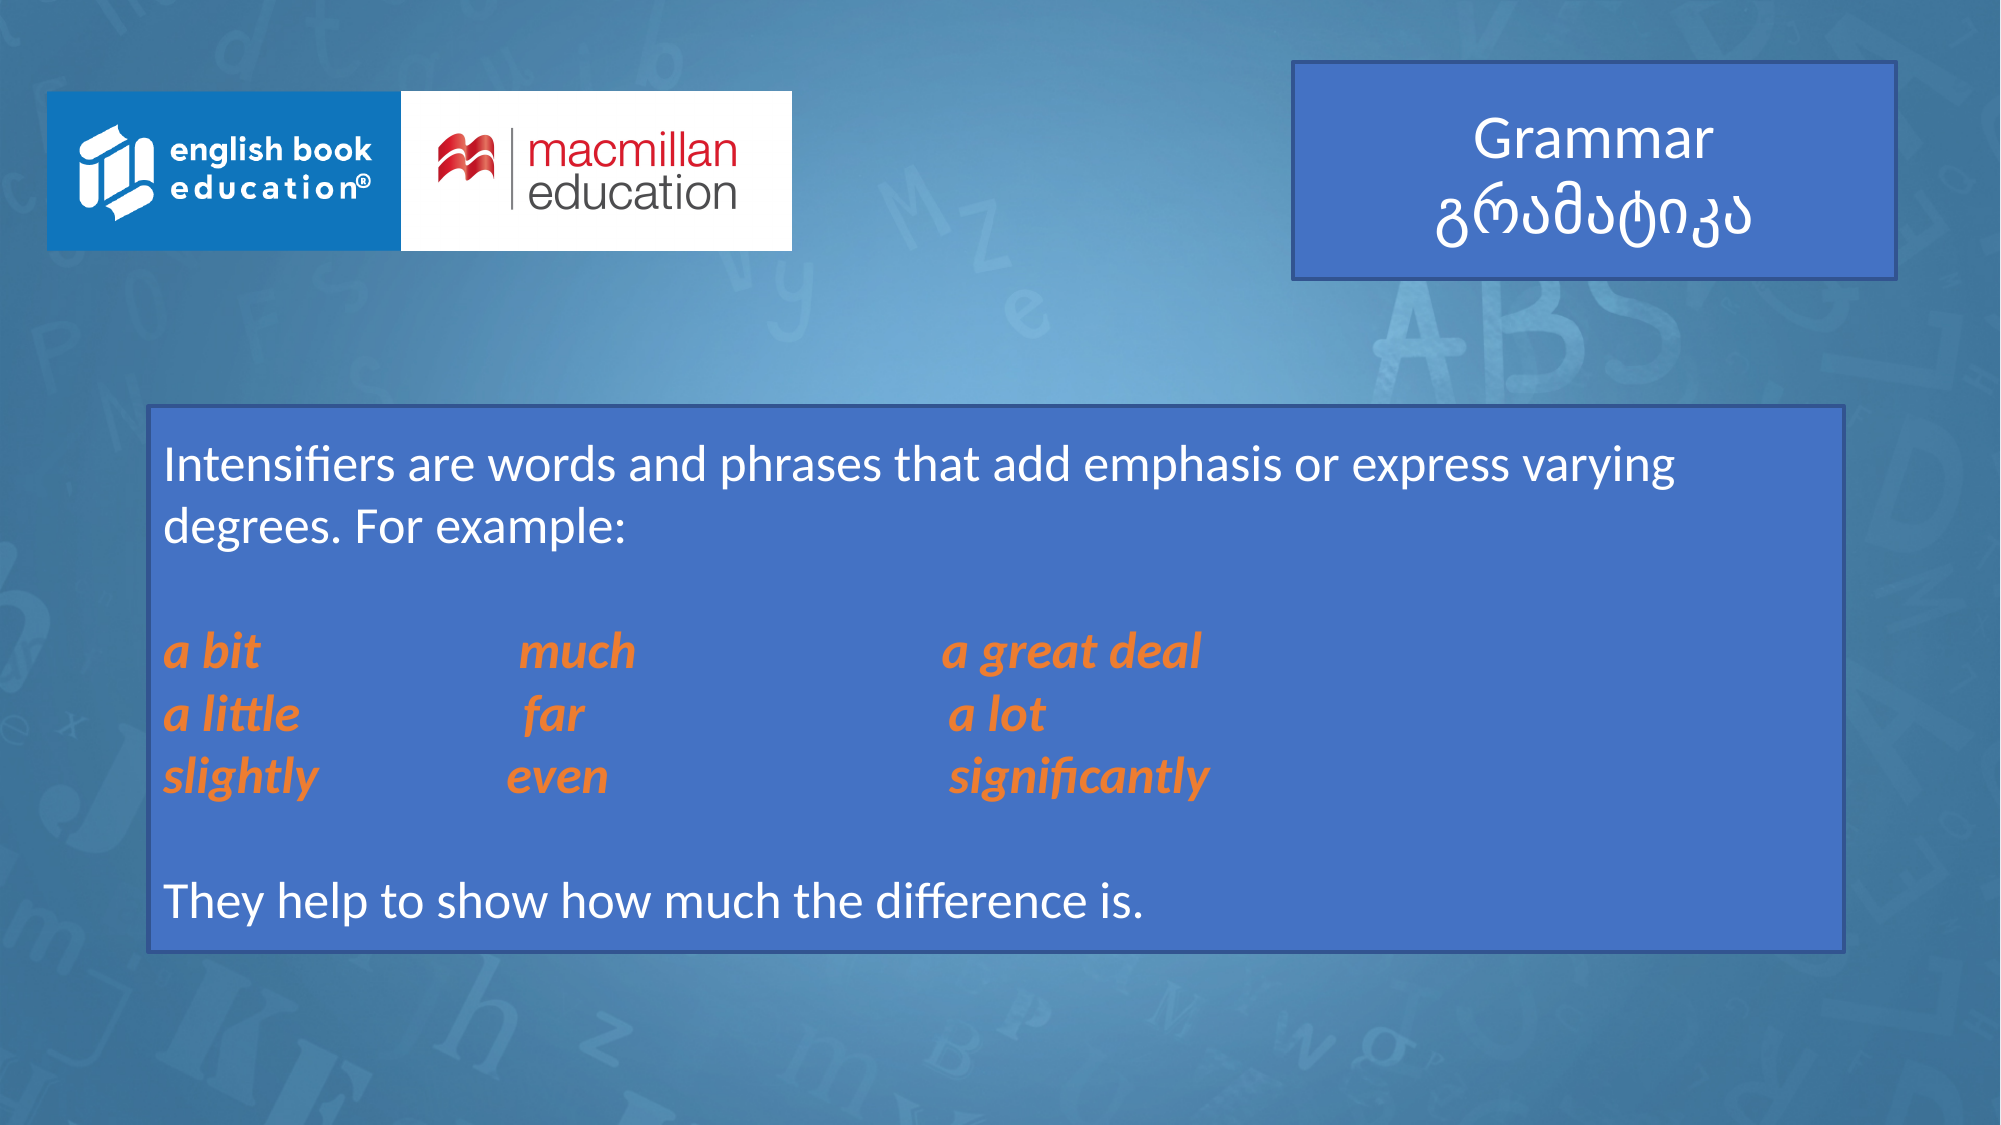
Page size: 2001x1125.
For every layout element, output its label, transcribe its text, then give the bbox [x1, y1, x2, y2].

text_box Intensifiers are words and phrases that add emphasis or express varying degrees. For example: a bit much a great deal a little far a lot slightly even significantly They help to show how much the difference is. [146, 404, 1846, 954]
picture [0, 0, 2001, 1125]
text_box Grammar გრამატიკა [1291, 60, 1898, 281]
